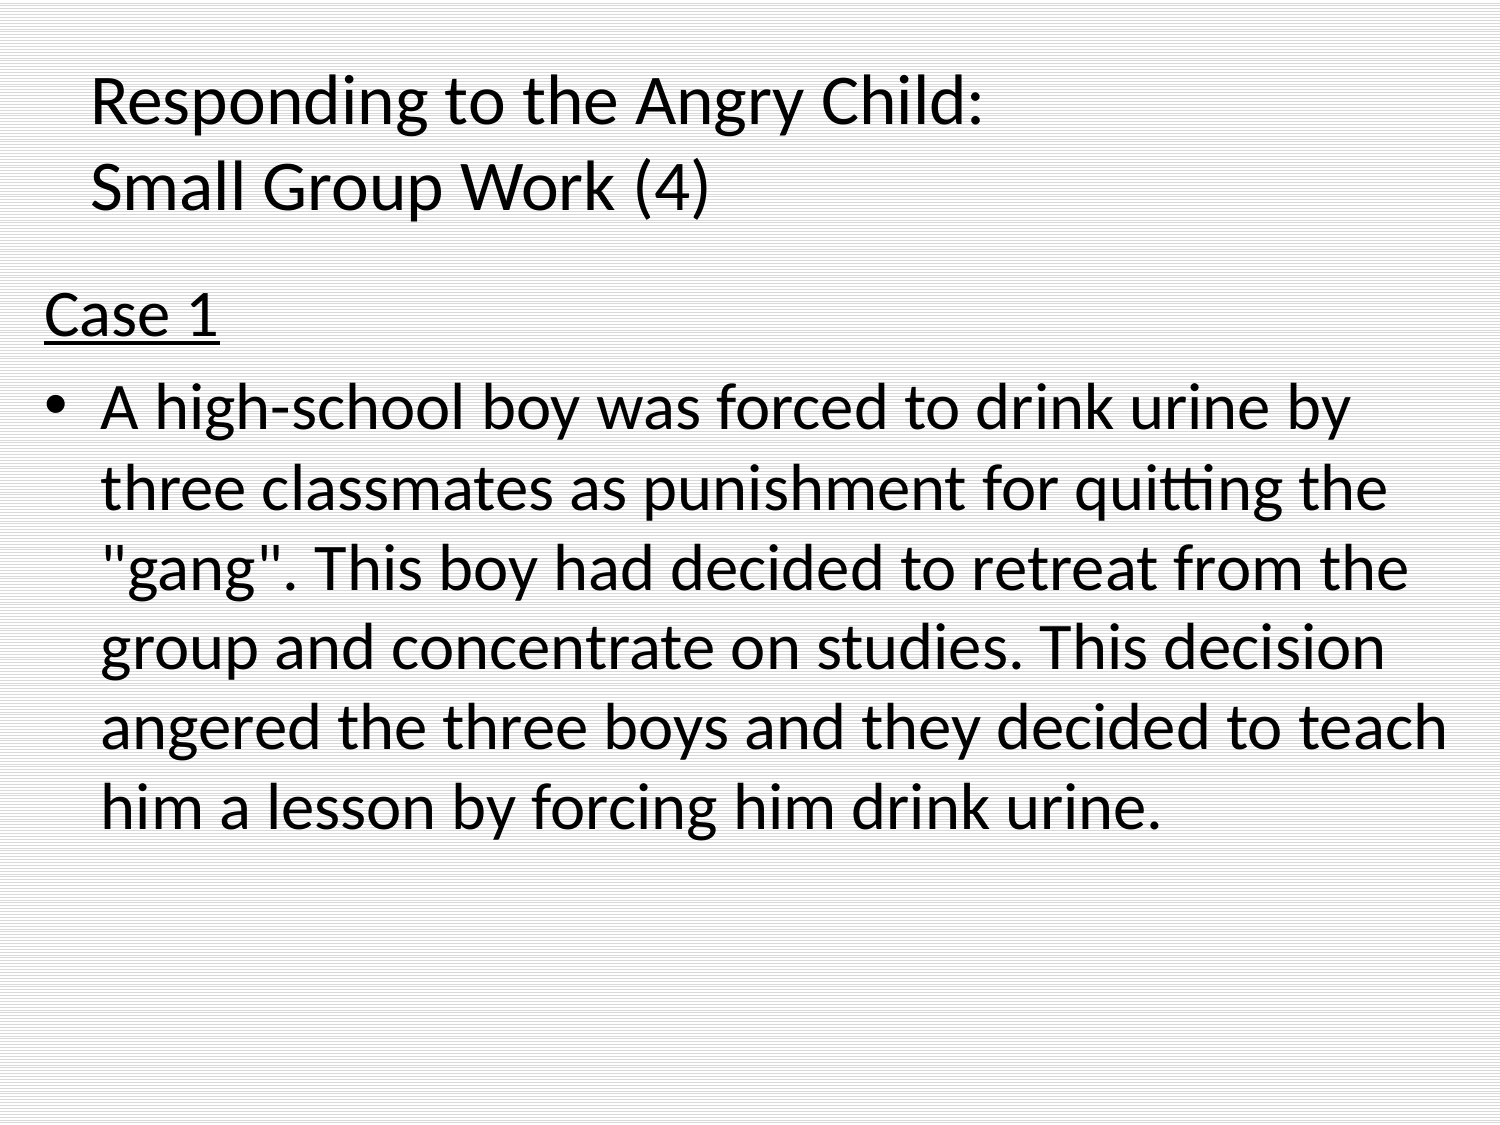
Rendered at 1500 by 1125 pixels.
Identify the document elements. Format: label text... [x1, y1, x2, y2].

title Responding to the Angry Child: Small Group Work (4) [75, 45, 1425, 233]
list Case 1 A high-school boy was forced to drink urine by three classmates as punishment for quitting the "gang". This boy had decided to retreat from the group and concentrate on studies. This decision angered the three boys and they decided to teach him a lesson by forcing him drink urine. [29, 262, 1471, 1083]
